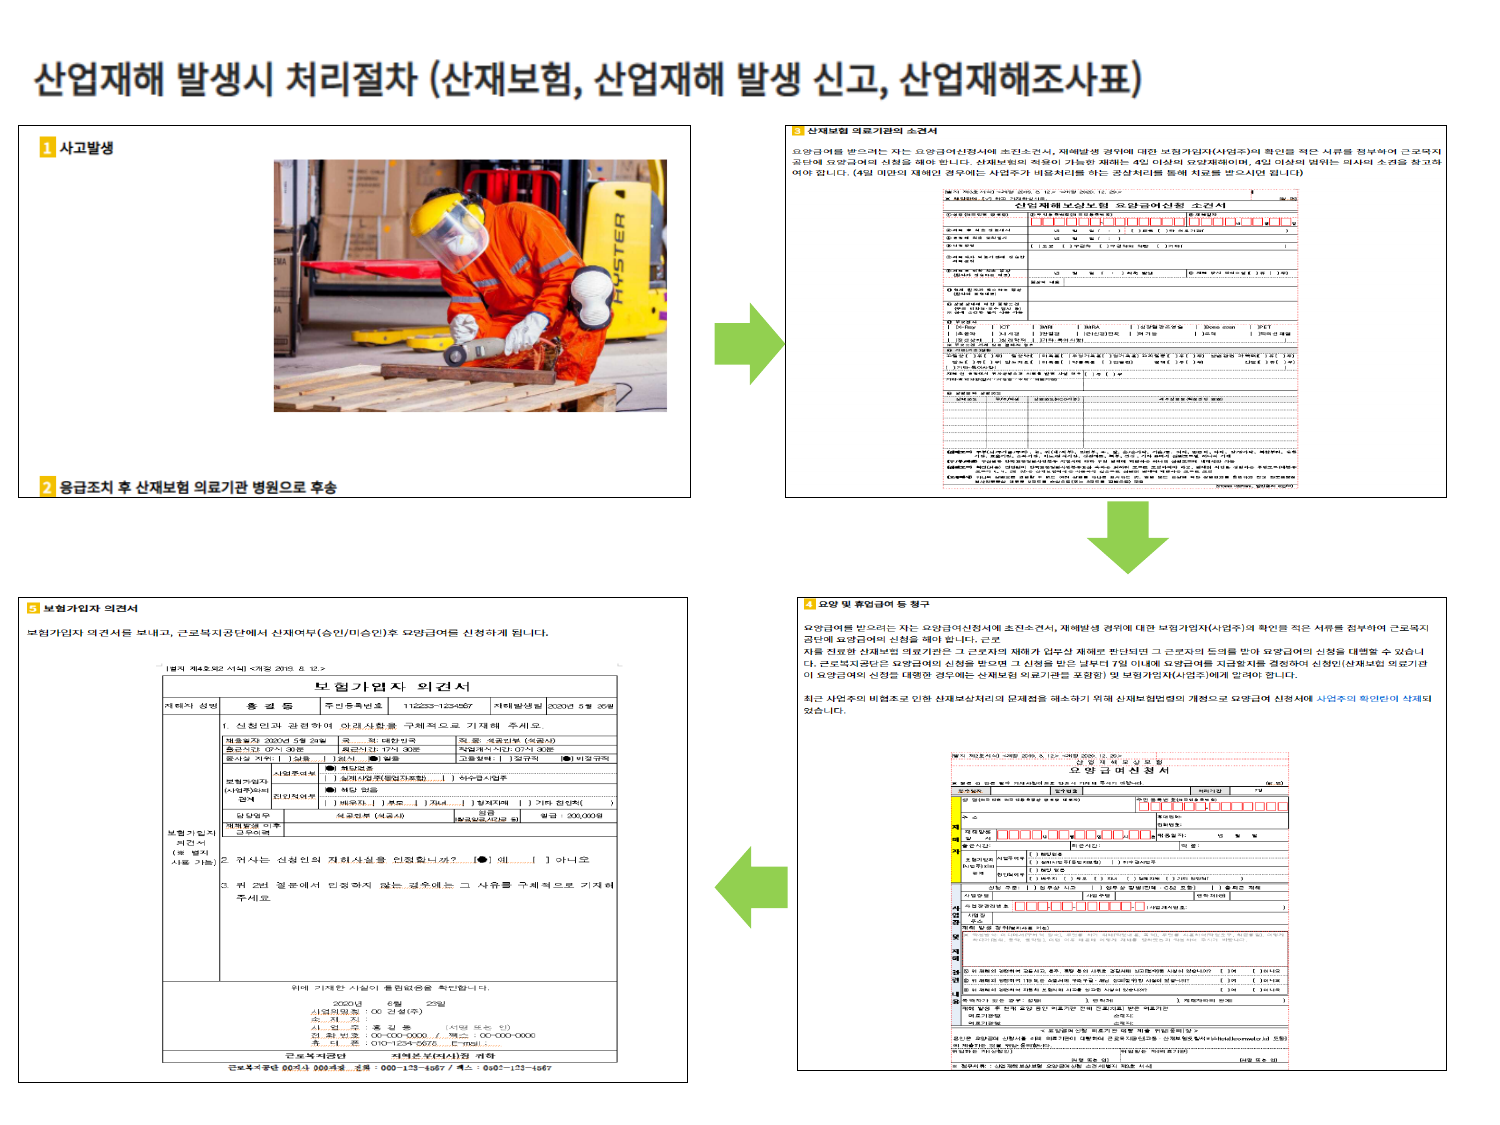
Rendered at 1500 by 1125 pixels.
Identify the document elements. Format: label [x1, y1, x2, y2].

picture [18, 597, 688, 1083]
text_box [1084, 506, 1172, 576]
picture [785, 125, 1448, 498]
text_box [712, 844, 790, 931]
text_box [712, 300, 780, 388]
picture [18, 125, 692, 498]
picture [796, 597, 1448, 1071]
picture [17, 42, 1181, 103]
